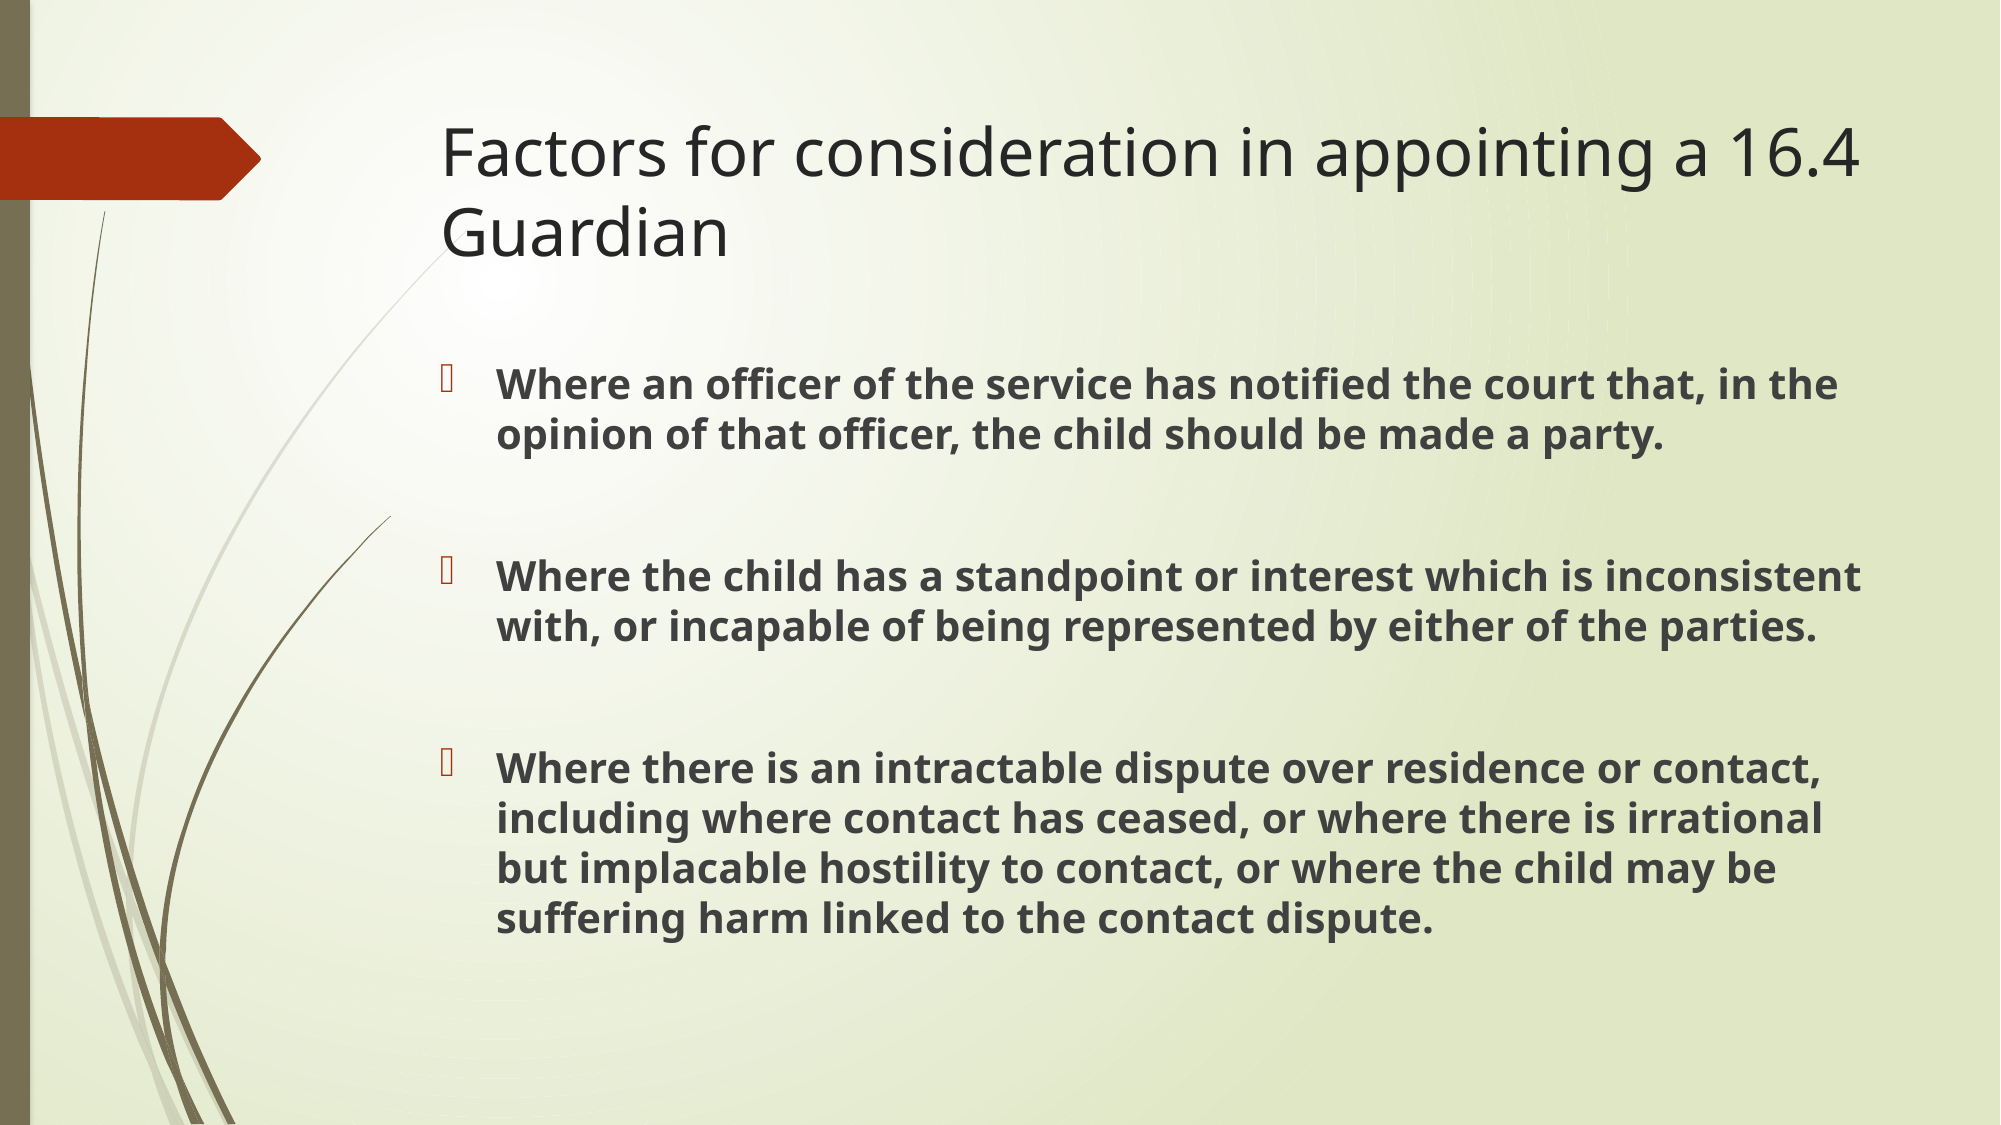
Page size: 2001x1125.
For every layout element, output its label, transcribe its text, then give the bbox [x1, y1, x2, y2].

title Factors for consideration in appointing a 16.4 Guardian [425, 102, 1888, 313]
list Where an officer of the service has notified the court that, in the opinion of that officer, the child should be made a party. Where the child has a standpoint or interest which is inconsistent with, or incapable of being represented by either of the parties. Where there is an intractable dispute over residence or contact, including where contact has ceased, or where there is irrational but implacable hostility to contact, or where the child may be suffering harm linked to the contact dispute. [424, 350, 1888, 970]
